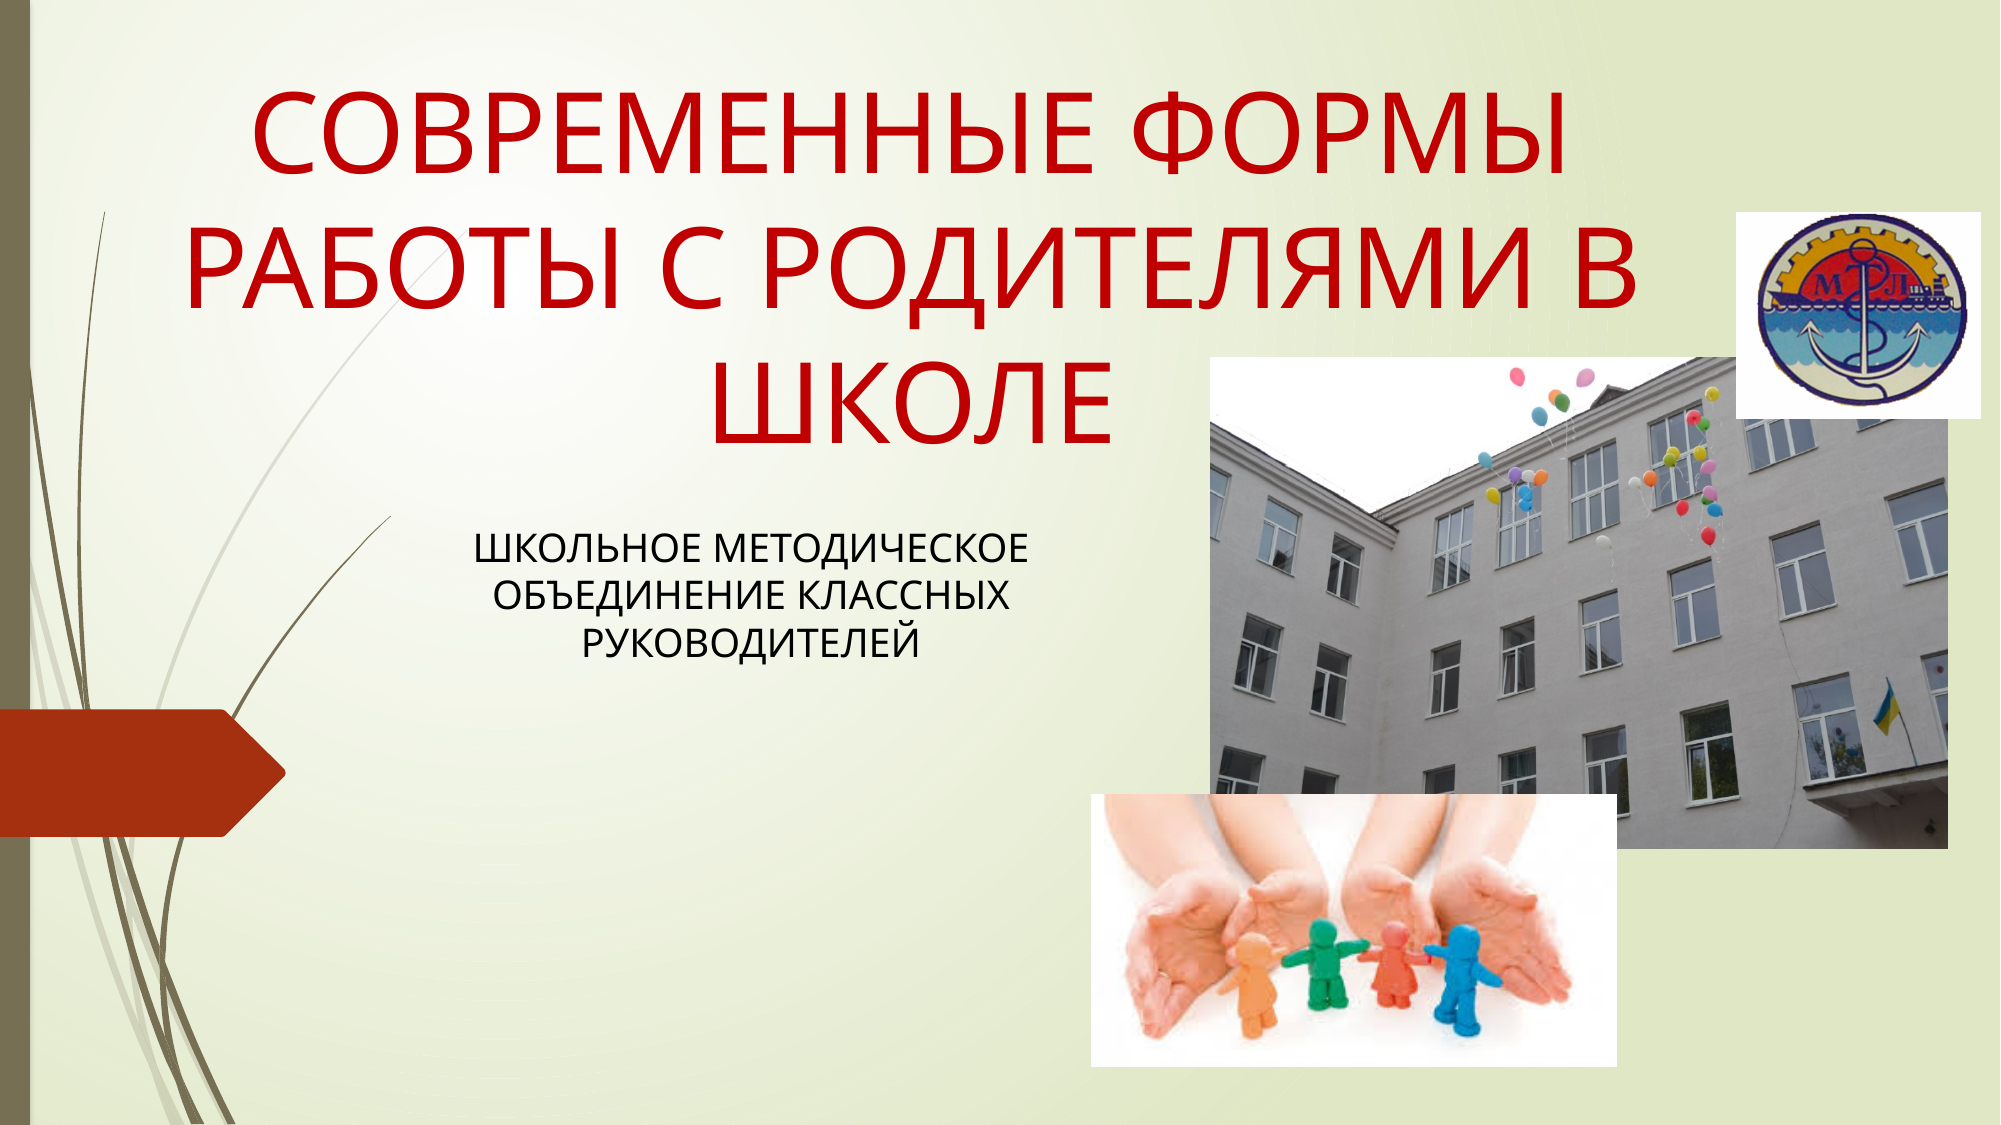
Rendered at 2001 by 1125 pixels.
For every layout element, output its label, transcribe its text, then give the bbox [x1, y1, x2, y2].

subtitle ШКОЛЬНОЕ МЕТОДИЧЕСКОЕ ОБЪЕДИНЕНИЕ КЛАССНЫХ РУКОВОДИТЕЛЕЙ [324, 515, 1179, 815]
picture [1091, 212, 1981, 1067]
title СОВРЕМЕННЫЕ ФОРМЫ РАБОТЫ С РОДИТЕЛЯМИ В ШКОЛЕ [111, 36, 1711, 474]
